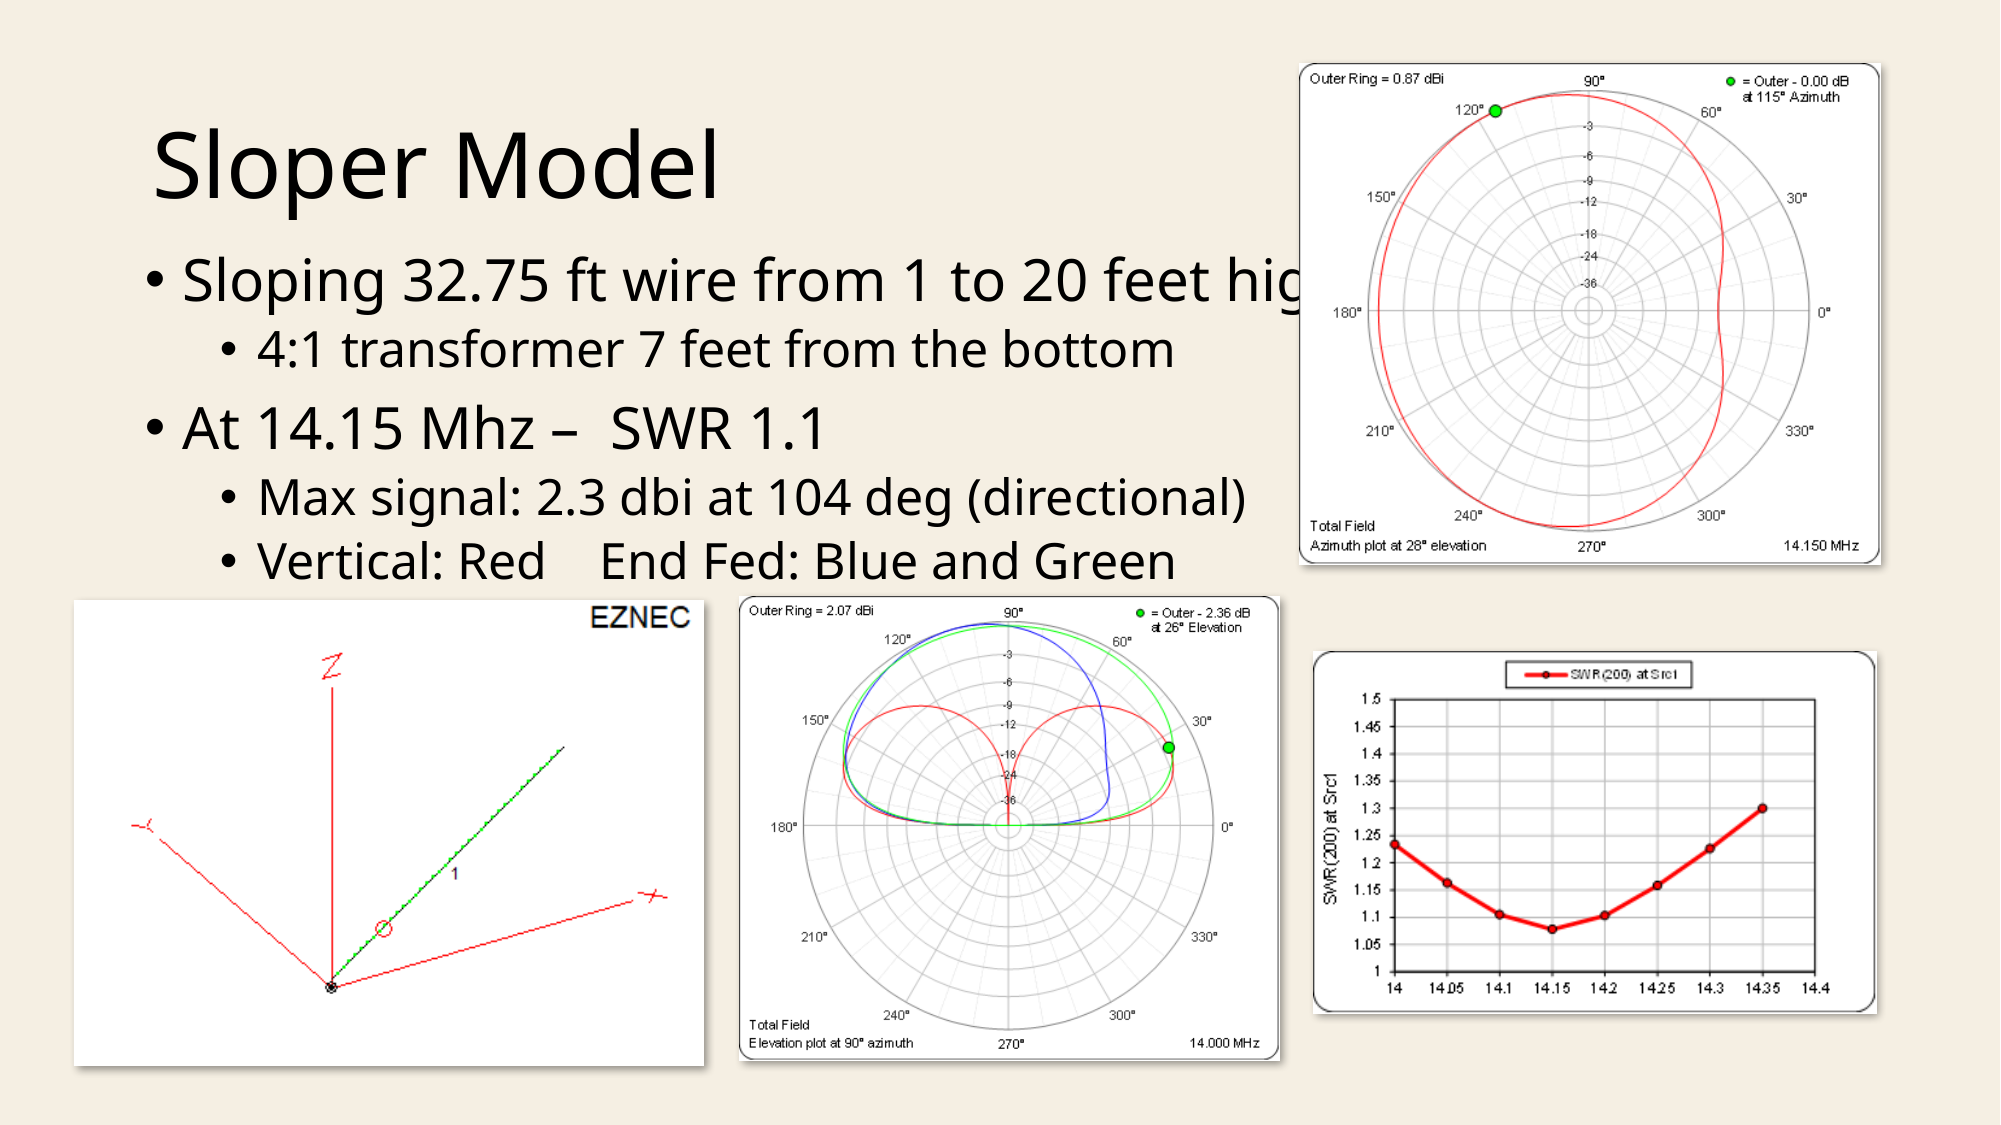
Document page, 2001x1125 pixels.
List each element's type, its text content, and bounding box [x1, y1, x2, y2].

picture [1298, 63, 1881, 566]
picture [73, 599, 705, 1066]
title Sloper Model [137, 59, 1863, 243]
picture [739, 595, 1281, 1062]
picture [1313, 650, 1877, 1015]
list Sloping 32.75 ft wire from 1 to 20 feet high 4:1 transformer 7 feet from the bottom At 14.15 Mhz – SWR 1.1 Max signal: 2.3 dbi at 104 deg (directional) Vertical: Red End Fed: Blue and Green [130, 243, 1856, 957]
